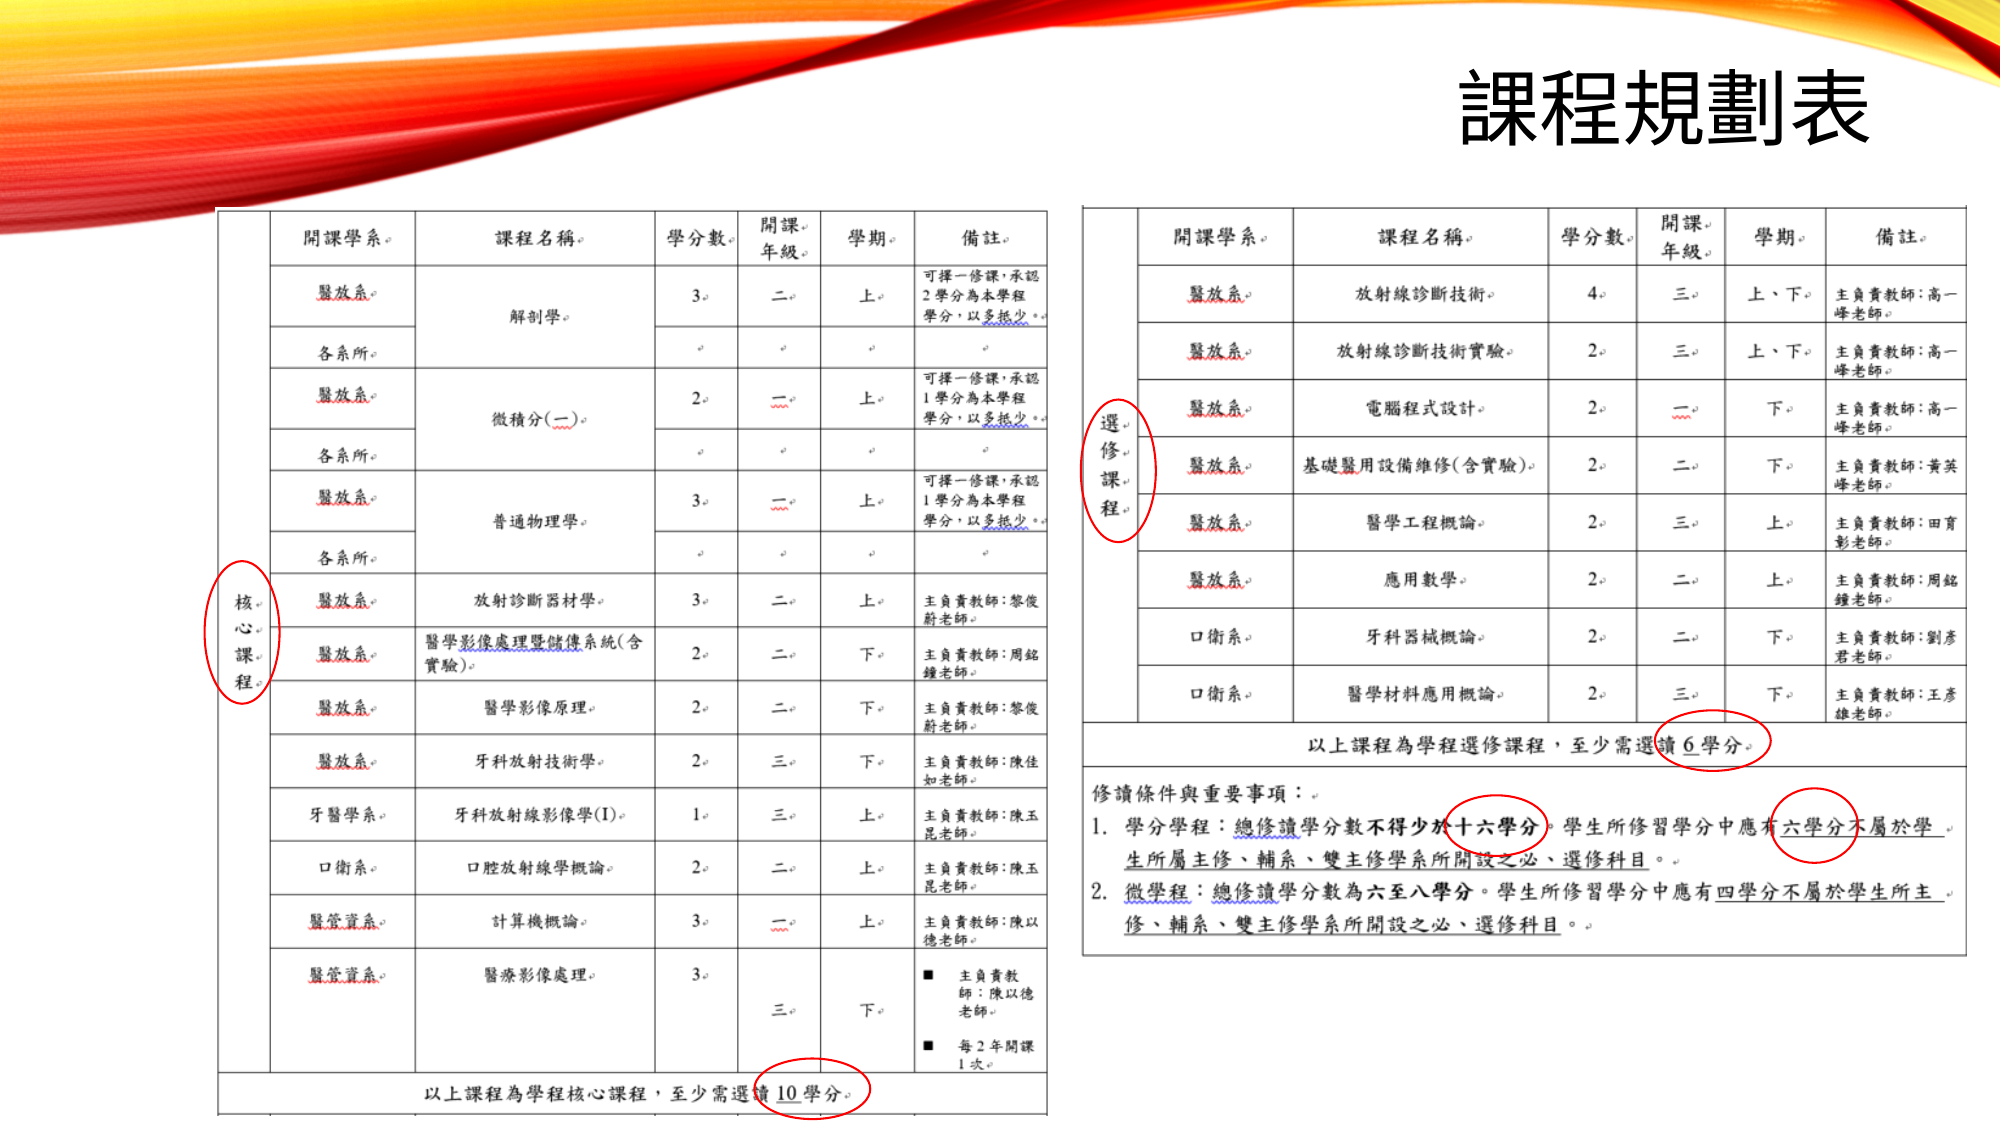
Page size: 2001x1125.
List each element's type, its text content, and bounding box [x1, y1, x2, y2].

text_box [203, 580, 215, 684]
text_box [783, 1116, 842, 1121]
picture [0, 0, 2000, 1116]
title 課程規劃表 [474, 11, 1888, 214]
